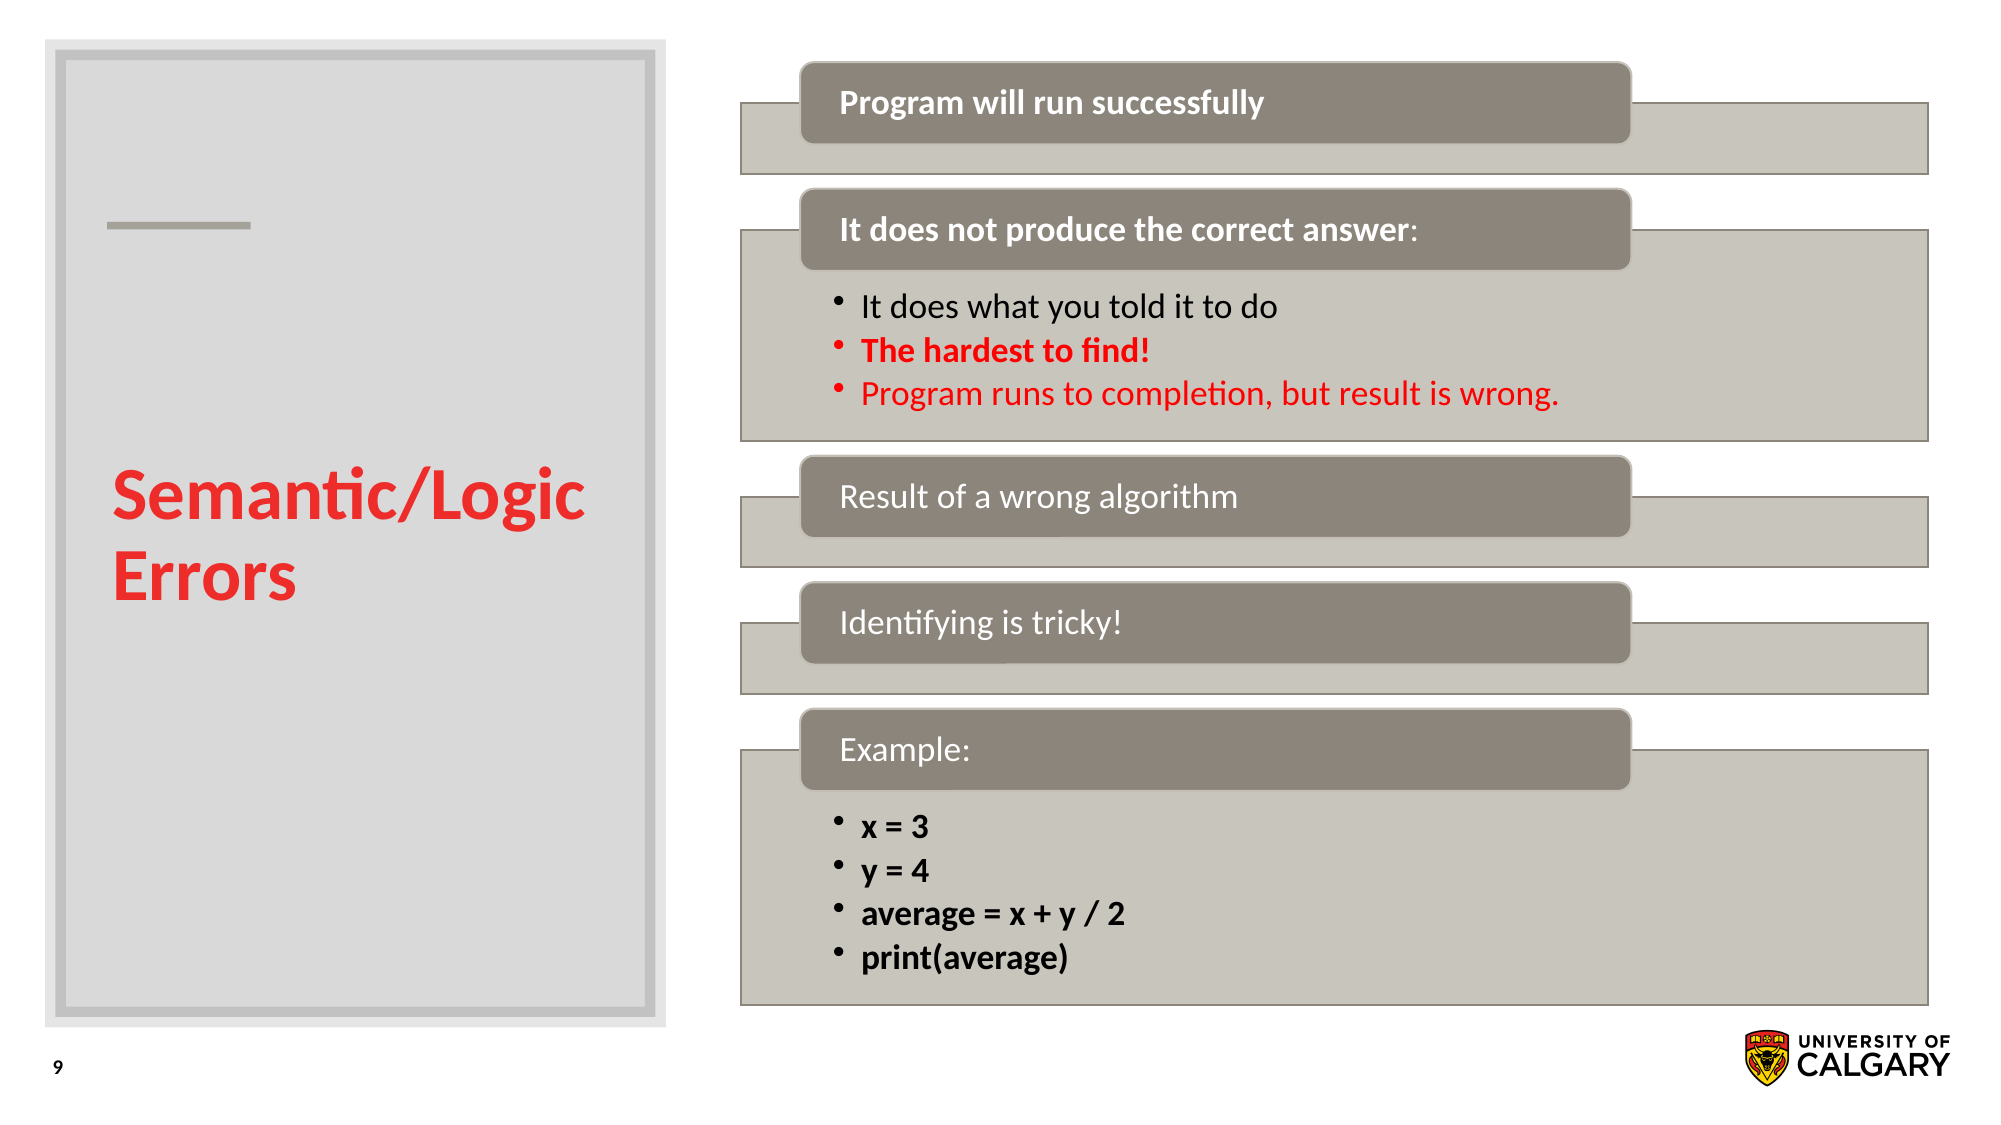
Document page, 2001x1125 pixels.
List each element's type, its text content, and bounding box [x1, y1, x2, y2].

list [740, 49, 1929, 1018]
text_box [54, 49, 656, 1018]
title Semantic/Logic Errors [97, 104, 617, 967]
picture [1722, 1012, 1973, 1099]
